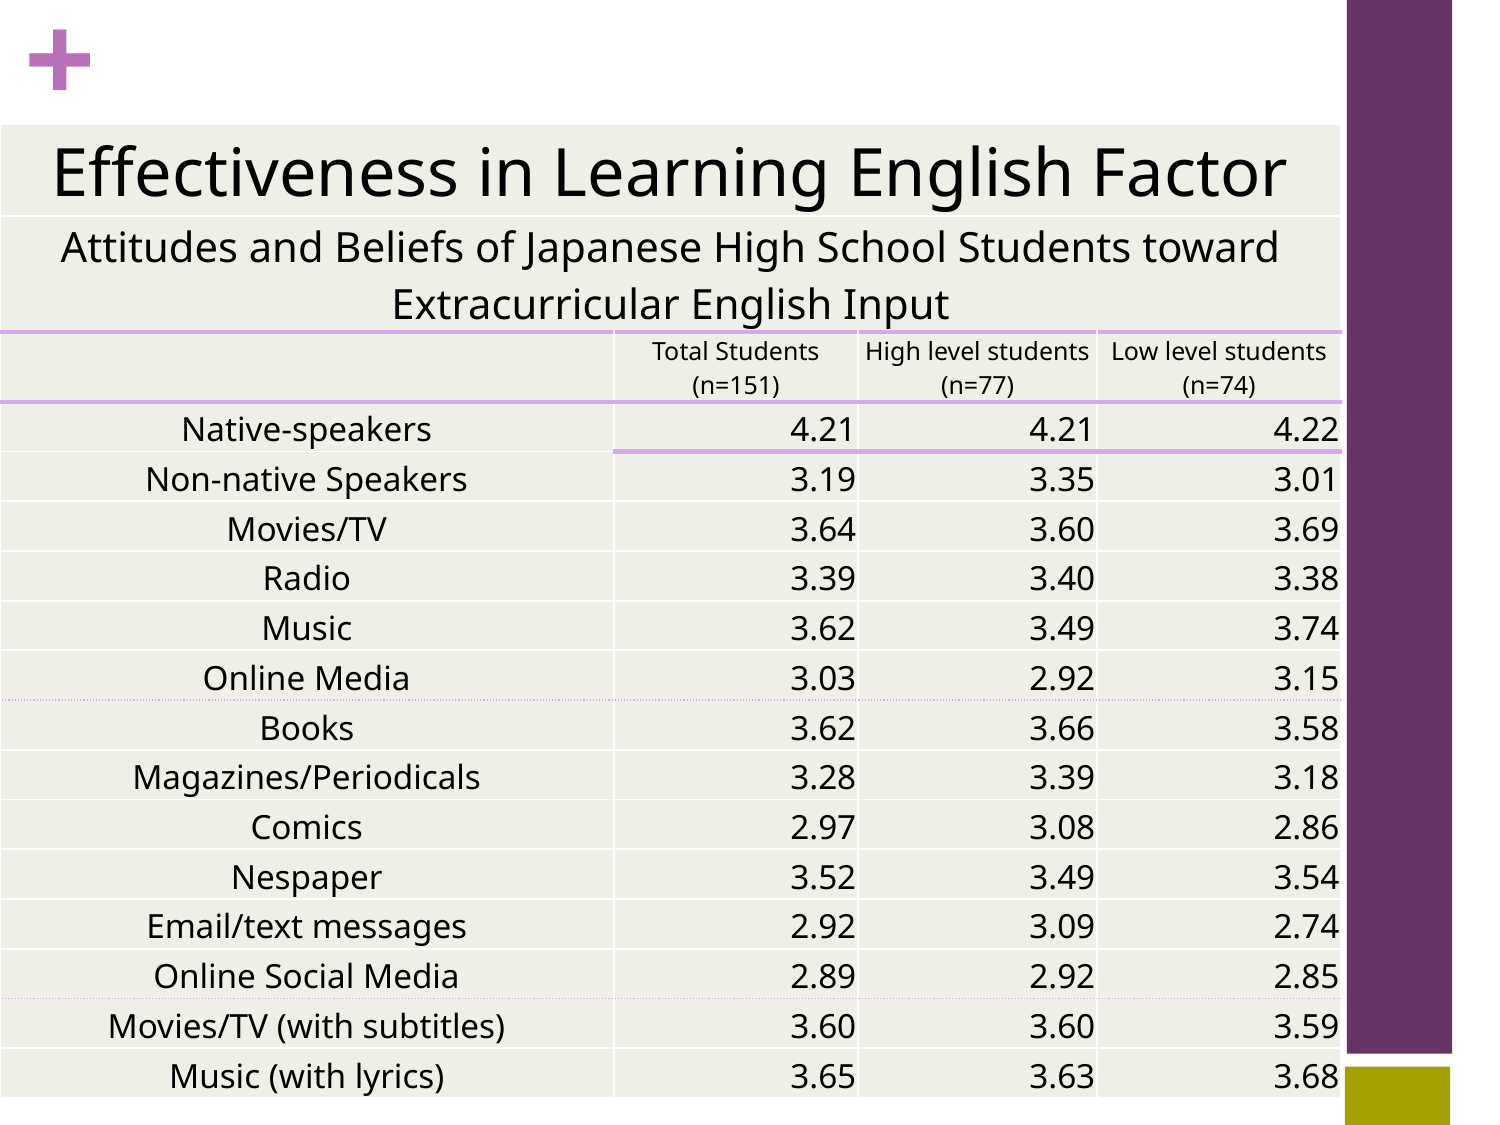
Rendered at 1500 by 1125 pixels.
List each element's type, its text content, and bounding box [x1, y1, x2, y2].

table_cell 3.58 [1098, 700, 1340, 749]
table_cell Magazines/Periodicals [1, 751, 613, 799]
table_cell 3.62 [615, 700, 857, 749]
table_cell Total Students (n=151) [615, 334, 857, 400]
table_cell 3.60 [859, 502, 1096, 550]
table_cell 3.15 [1098, 651, 1340, 700]
table_cell 3.01 [1098, 454, 1340, 500]
table_cell 3.60 [859, 998, 1096, 1047]
table_cell 2.92 [615, 900, 857, 948]
table_cell 4.21 [859, 404, 1096, 449]
table_cell Comics [1, 800, 613, 848]
table_cell 3.68 [1098, 1049, 1340, 1097]
table_cell 3.60 [615, 998, 857, 1047]
table_cell 3.66 [859, 700, 1096, 749]
table_cell 3.65 [615, 1049, 857, 1097]
table_cell 3.39 [859, 751, 1096, 799]
table_cell Email/text messages [1, 900, 613, 948]
table_cell 4.21 [615, 404, 857, 449]
table_cell Online Media [1, 651, 613, 700]
table_cell 3.49 [859, 602, 1096, 649]
table_cell 3.49 [859, 850, 1096, 898]
table_cell 3.38 [1098, 552, 1340, 600]
table_cell 3.52 [615, 850, 857, 898]
table_cell 3.62 [615, 602, 857, 649]
table_cell 3.08 [859, 800, 1096, 848]
table_cell Music [1, 602, 613, 649]
table_cell Non-native Speakers [1, 452, 613, 500]
table_cell [1, 334, 613, 400]
table_cell 3.64 [615, 502, 857, 550]
table_cell 3.63 [859, 1049, 1096, 1097]
table_cell Music (with lyrics) [1, 1049, 613, 1097]
table_cell 3.74 [1098, 602, 1340, 649]
table_cell 4.22 [1098, 404, 1340, 449]
table_cell 3.69 [1098, 502, 1340, 550]
table_cell 3.03 [615, 651, 857, 700]
table_cell Attitudes and Beliefs of Japanese High School Students toward Extracurricular English Input [1, 217, 1340, 330]
table_cell 3.39 [615, 552, 857, 600]
table_cell Native-speakers [1, 404, 613, 451]
table_cell 2.86 [1098, 800, 1340, 848]
table_cell 2.74 [1098, 900, 1340, 948]
table_cell High level students (n=77) [859, 334, 1096, 400]
table_cell 2.92 [859, 651, 1096, 700]
table_cell Low level students (n=74) [1098, 334, 1340, 400]
table_cell 3.40 [859, 552, 1096, 600]
table_cell 3.09 [859, 900, 1096, 948]
table_cell Movies/TV (with subtitles) [1, 998, 613, 1047]
table_cell 2.92 [859, 950, 1096, 998]
table_header Effectiveness in Learning English Factor [1, 125, 1340, 215]
table_cell 3.19 [615, 454, 857, 500]
table_cell 3.18 [1098, 751, 1340, 799]
table_cell 3.35 [859, 454, 1096, 500]
table_cell 2.89 [615, 950, 857, 998]
table_cell 3.54 [1098, 850, 1340, 898]
table_cell 3.28 [615, 751, 857, 799]
table_cell Books [1, 700, 613, 749]
table_cell Radio [1, 552, 613, 600]
table_cell 2.85 [1098, 950, 1340, 998]
table_cell Online Social Media [1, 950, 613, 998]
table_cell 2.97 [615, 800, 857, 848]
table_cell 3.59 [1098, 998, 1340, 1047]
table_cell Nespaper [1, 850, 613, 898]
table_cell Movies/TV [1, 502, 613, 550]
